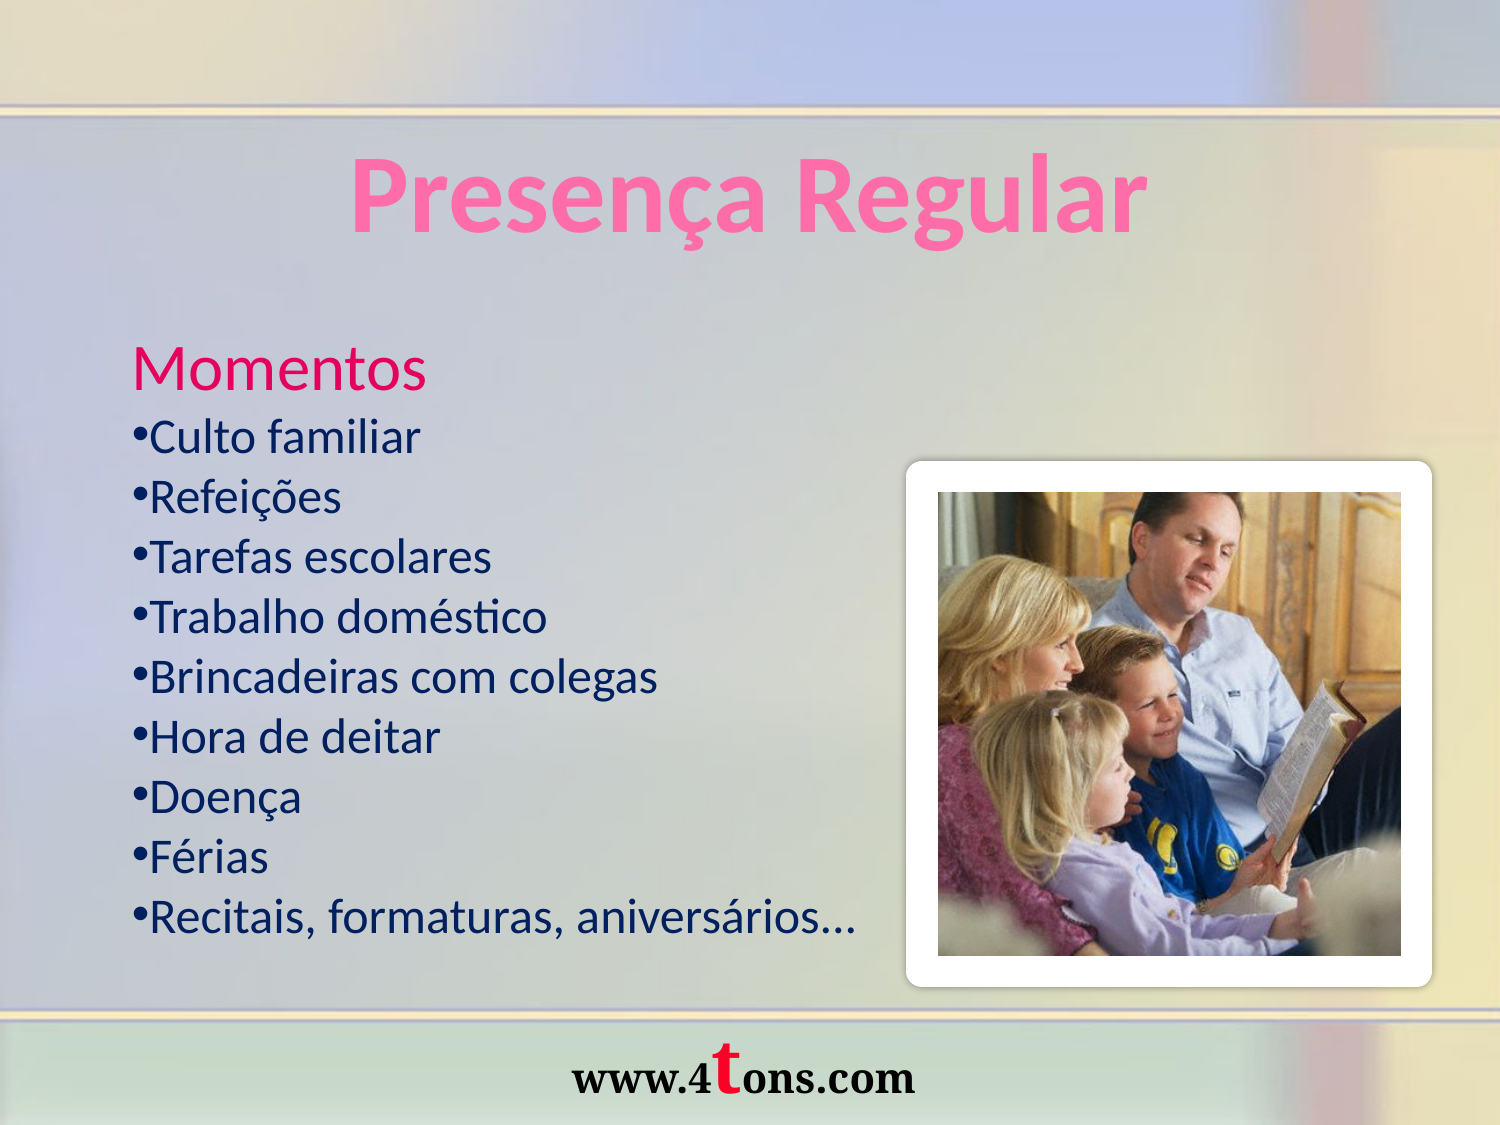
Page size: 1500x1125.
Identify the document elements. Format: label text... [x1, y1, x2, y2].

picture [0, 0, 1500, 1125]
text_box Presença Regular [58, 93, 1442, 282]
text_box www.4tons.com [348, 1011, 1140, 1117]
text_box Momentos Culto familiar Refeições Tarefas escolares Trabalho doméstico Brincadeiras com colegas Hora de deitar Doença Férias Recitais, formaturas, aniversários... [117, 316, 926, 692]
